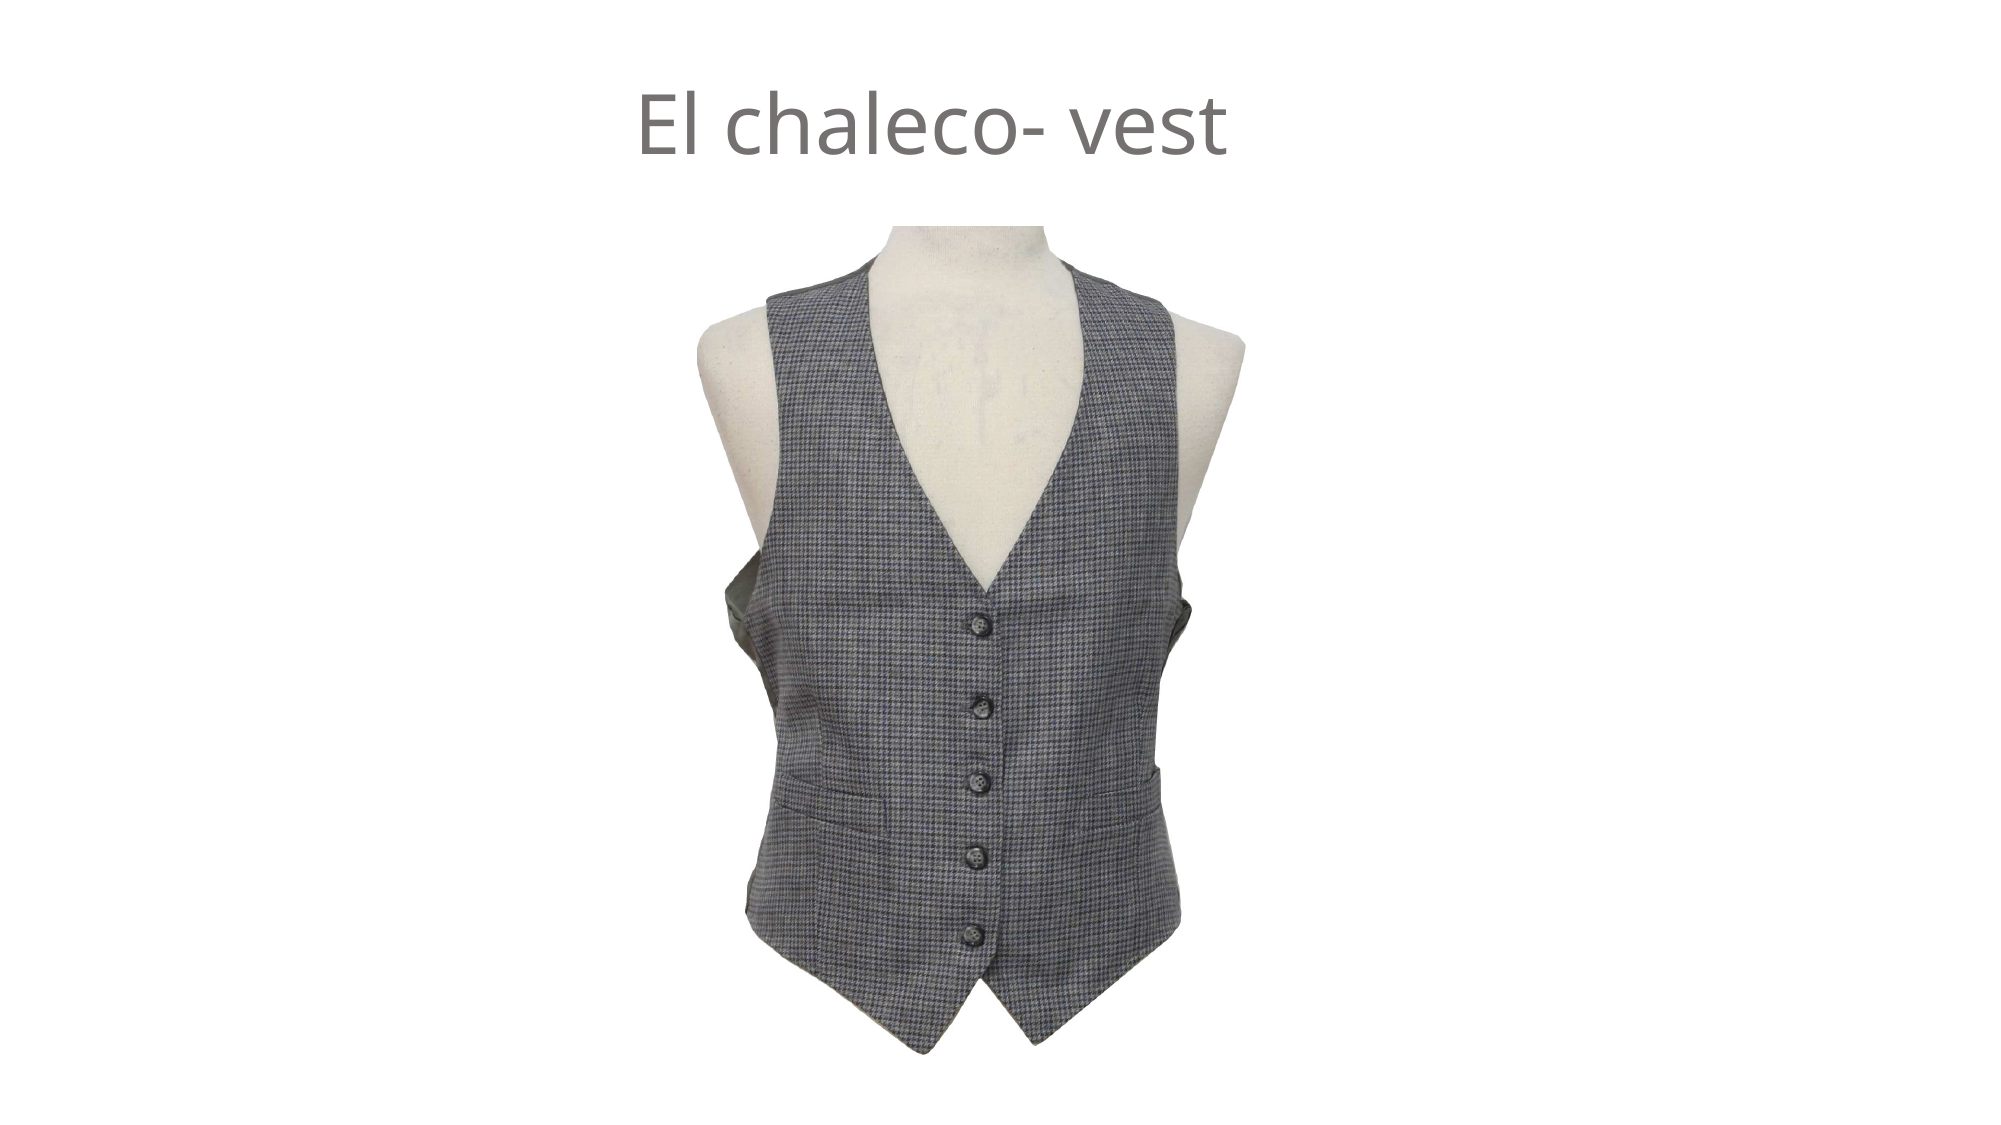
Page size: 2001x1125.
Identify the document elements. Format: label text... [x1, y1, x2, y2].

text_box El chaleco- vest [534, 63, 1329, 179]
picture [617, 226, 1272, 1099]
